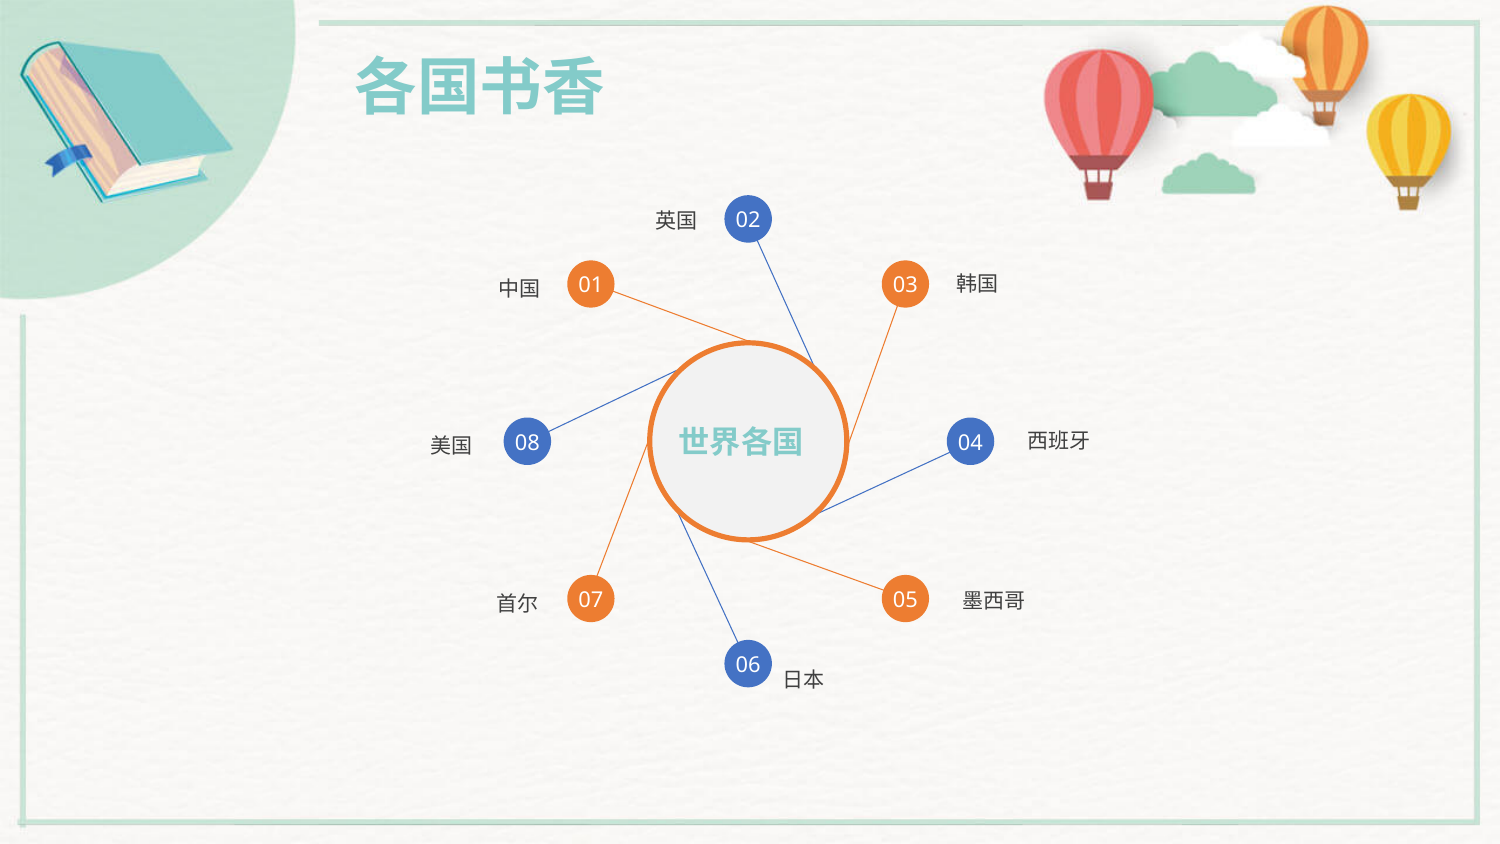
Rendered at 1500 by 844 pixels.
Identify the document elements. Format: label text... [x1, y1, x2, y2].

text_box 各国书香 [339, 39, 620, 129]
picture [0, 0, 1500, 844]
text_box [208, 189, 1292, 709]
